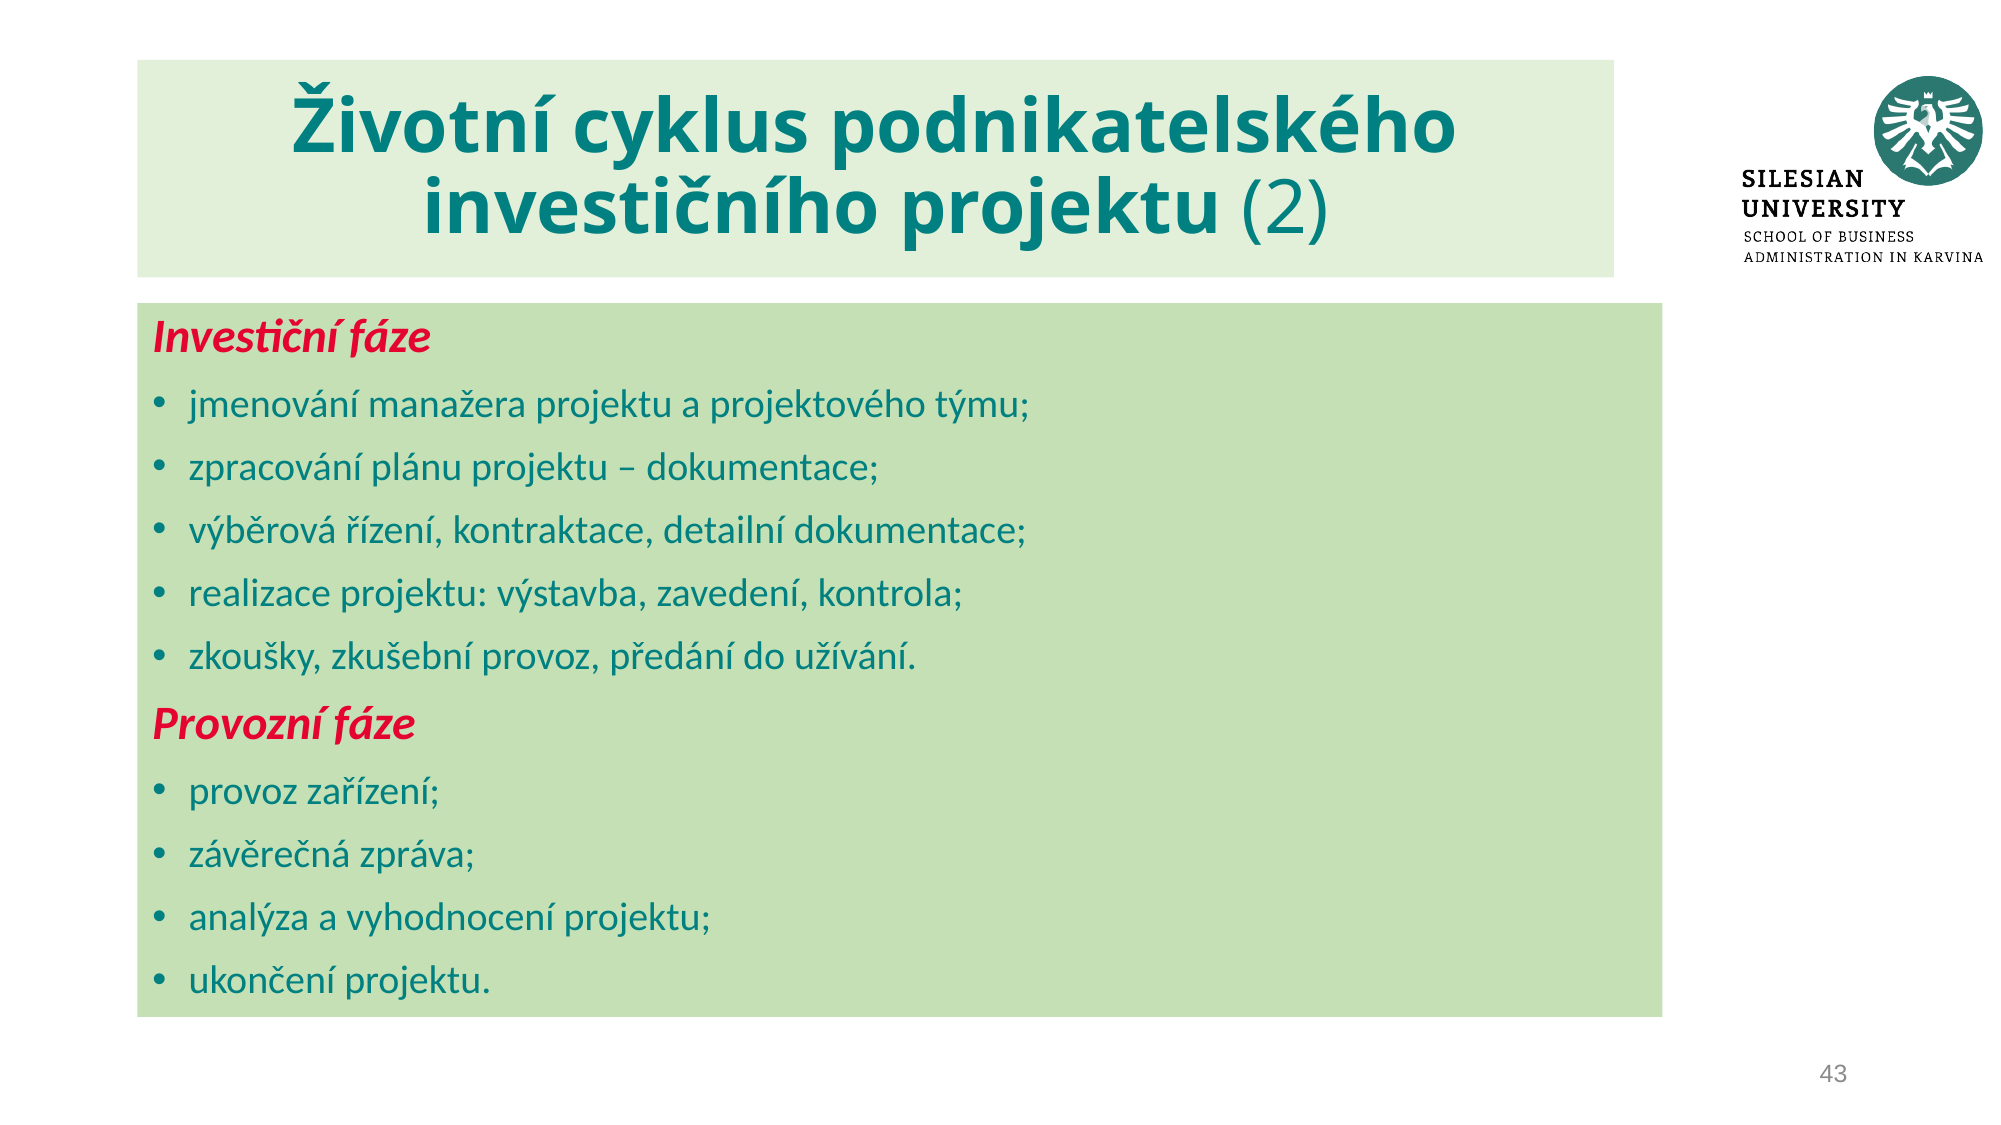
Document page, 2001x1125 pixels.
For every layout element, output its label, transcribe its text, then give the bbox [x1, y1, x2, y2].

picture [1742, 76, 1983, 262]
title Životní cyklus podnikatelského investičního projektu (2) [137, 59, 1614, 278]
list Investiční fáze jmenování manažera projektu a projektového týmu; zpracování plánu projektu – dokumentace; výběrová řízení, kontraktace, detailní dokumentace; realizace projektu: výstavba, zavedení, kontrola; zkoušky, zkušební provoz, předání do užívání. Provozní fáze provoz zařízení; závěrečná zpráva; analýza a vyhodnocení projektu; ukončení projektu. [137, 303, 1663, 1017]
slide_number 43 [1412, 1042, 1863, 1103]
